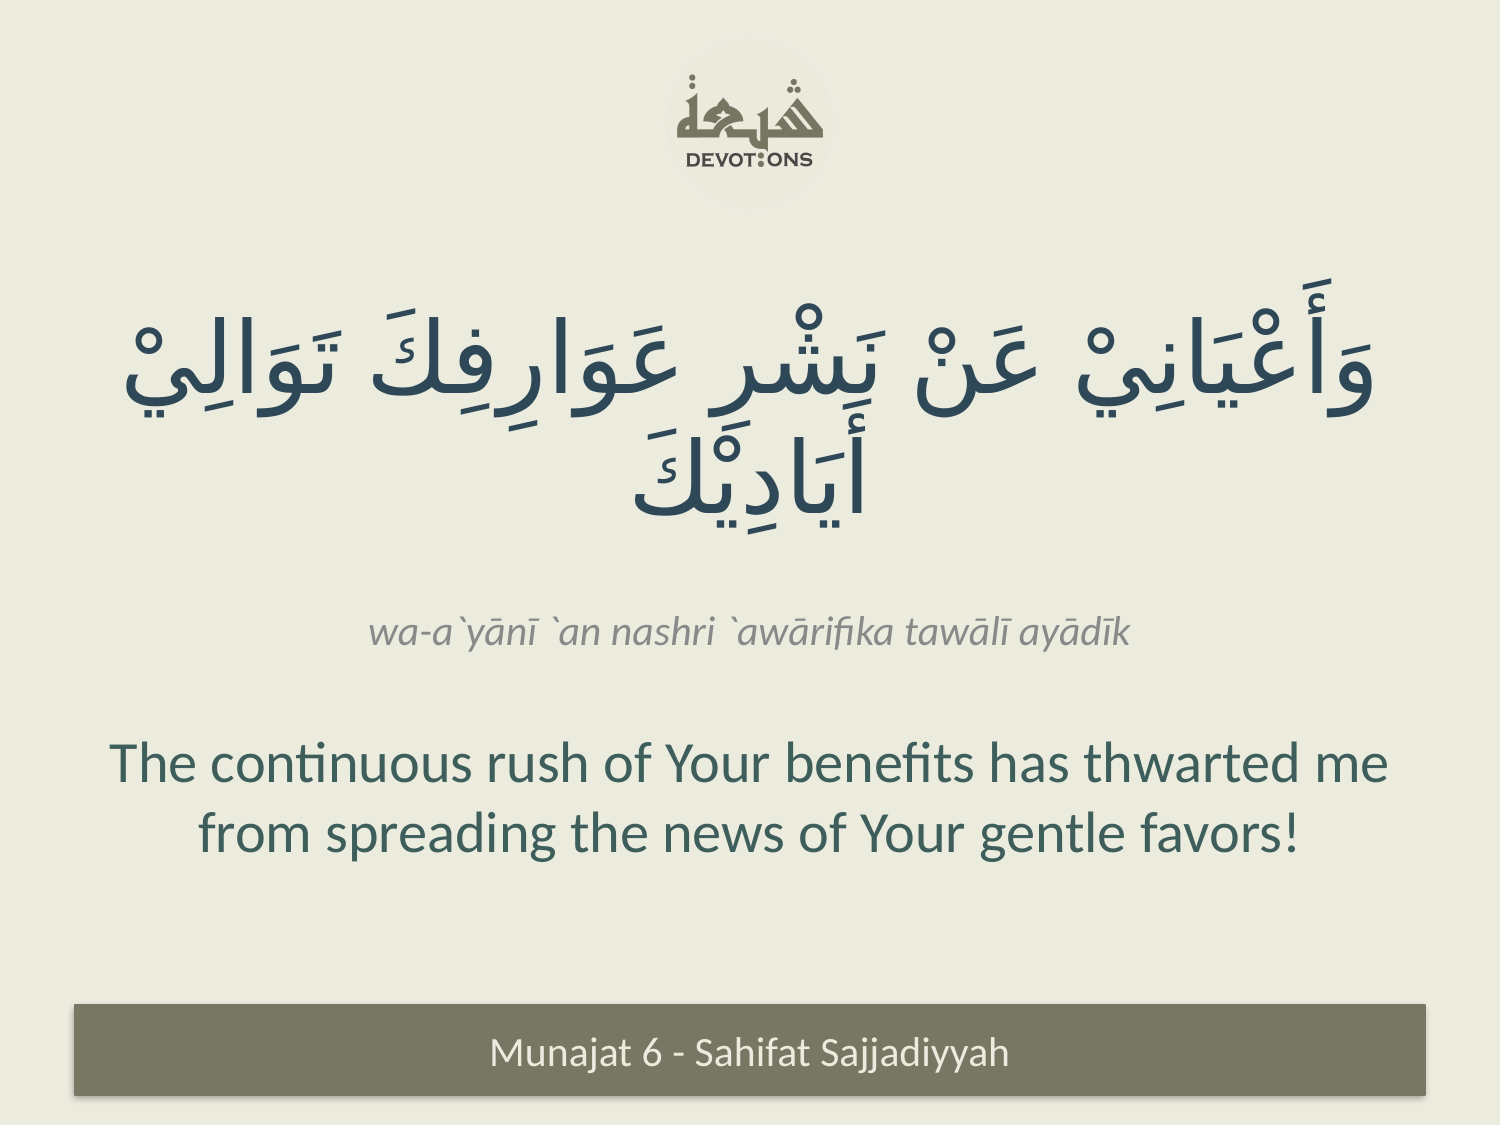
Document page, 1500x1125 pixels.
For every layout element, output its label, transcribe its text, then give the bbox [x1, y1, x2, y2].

picture [656, 29, 844, 218]
text_box وَأَعْيَانِيْ عَنْ نَشْرِ عَوَارِفِكَ تَوَالِيْ أَيَادِيْكَ wa-a`yānī `an nashri `awārifika tawālī ayādīk The continuous rush of Your benefits has thwarted me from spreading the news of Your gentle favors! [74, 286, 1425, 871]
text_box Munajat 6 - Sahifat Sajjadiyyah [474, 1017, 1026, 1083]
text_box [74, 1004, 1426, 1096]
